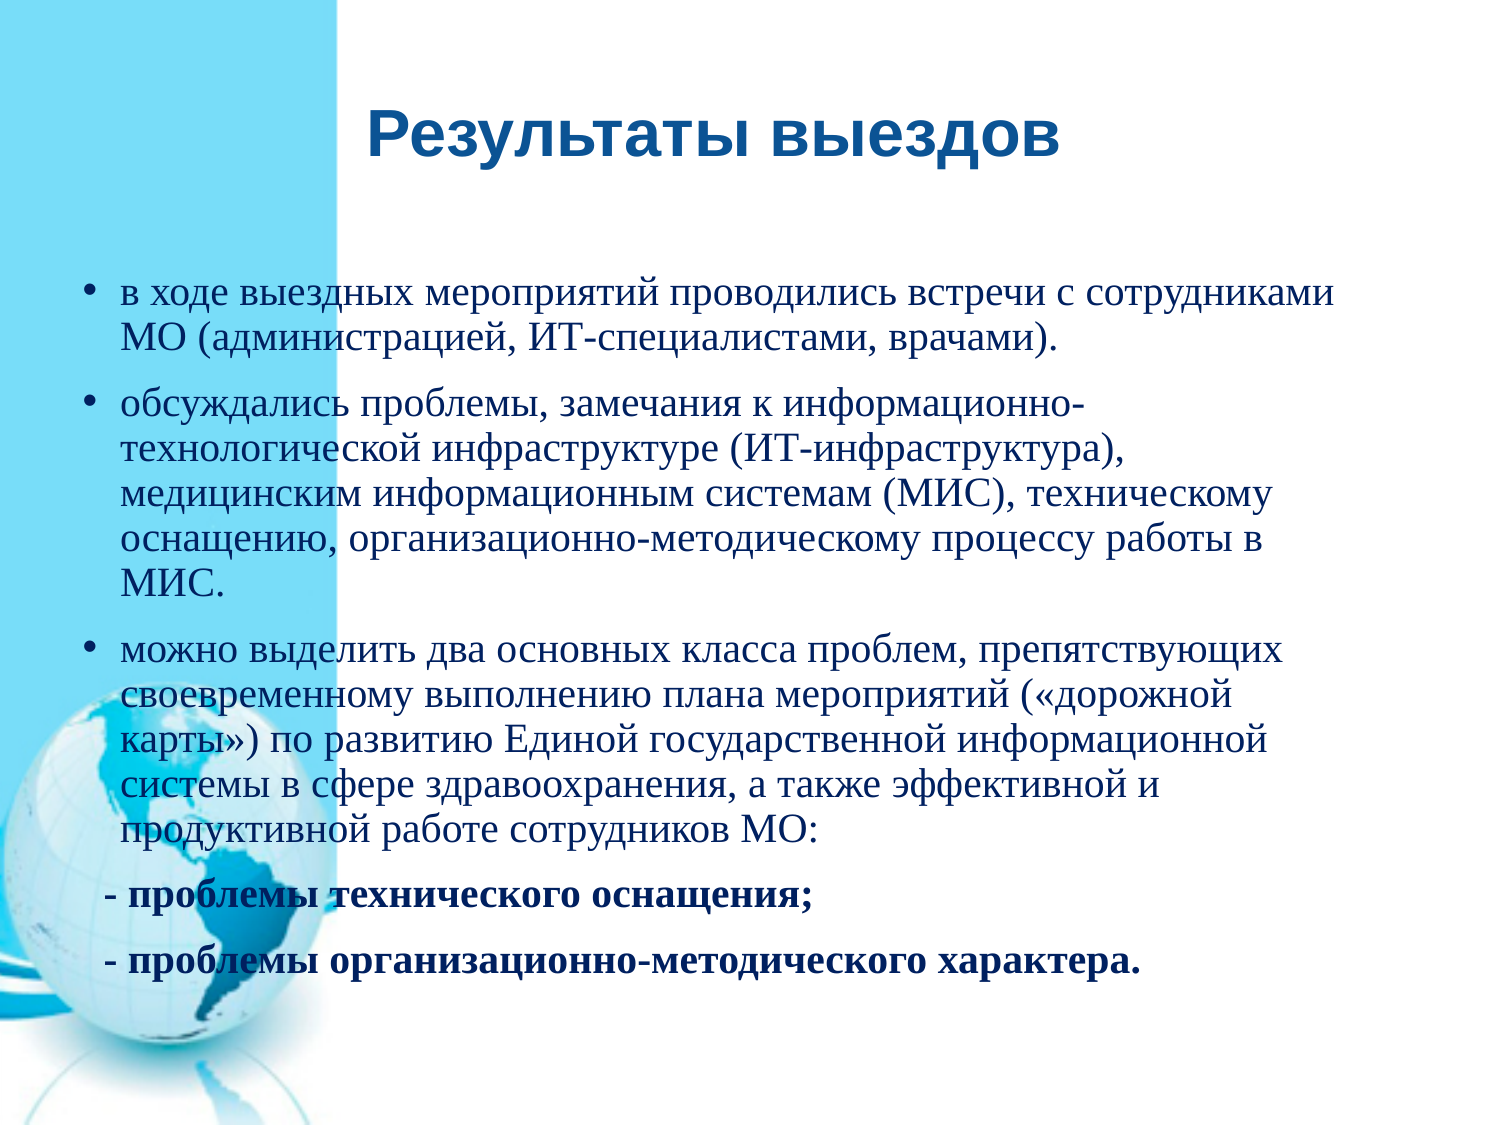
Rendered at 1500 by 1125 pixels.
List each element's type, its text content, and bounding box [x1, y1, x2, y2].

list в ходе выездных мероприятий проводились встречи с сотрудниками МО (администрацией, ИТ-специалистами, врачами). обсуждались проблемы, замечания к информационно-технологической инфраструктуре (ИТ-инфраструктура), медицинским информационным системам (МИС), техническому оснащению, организационно-методическому процессу работы в МИС. можно выделить два основных класса проблем, препятствующих своевременному выполнению плана мероприятий («дорожной карты») по развитию Единой государственной информационной системы в сфере здравоохранения, а также эффективной и продуктивной работе сотрудников МО: - проблемы технического оснащения; - проблемы организационно-методического характера. [67, 261, 1362, 1045]
picture [0, 0, 1500, 1125]
text_box Результаты выездов [86, 45, 1362, 225]
